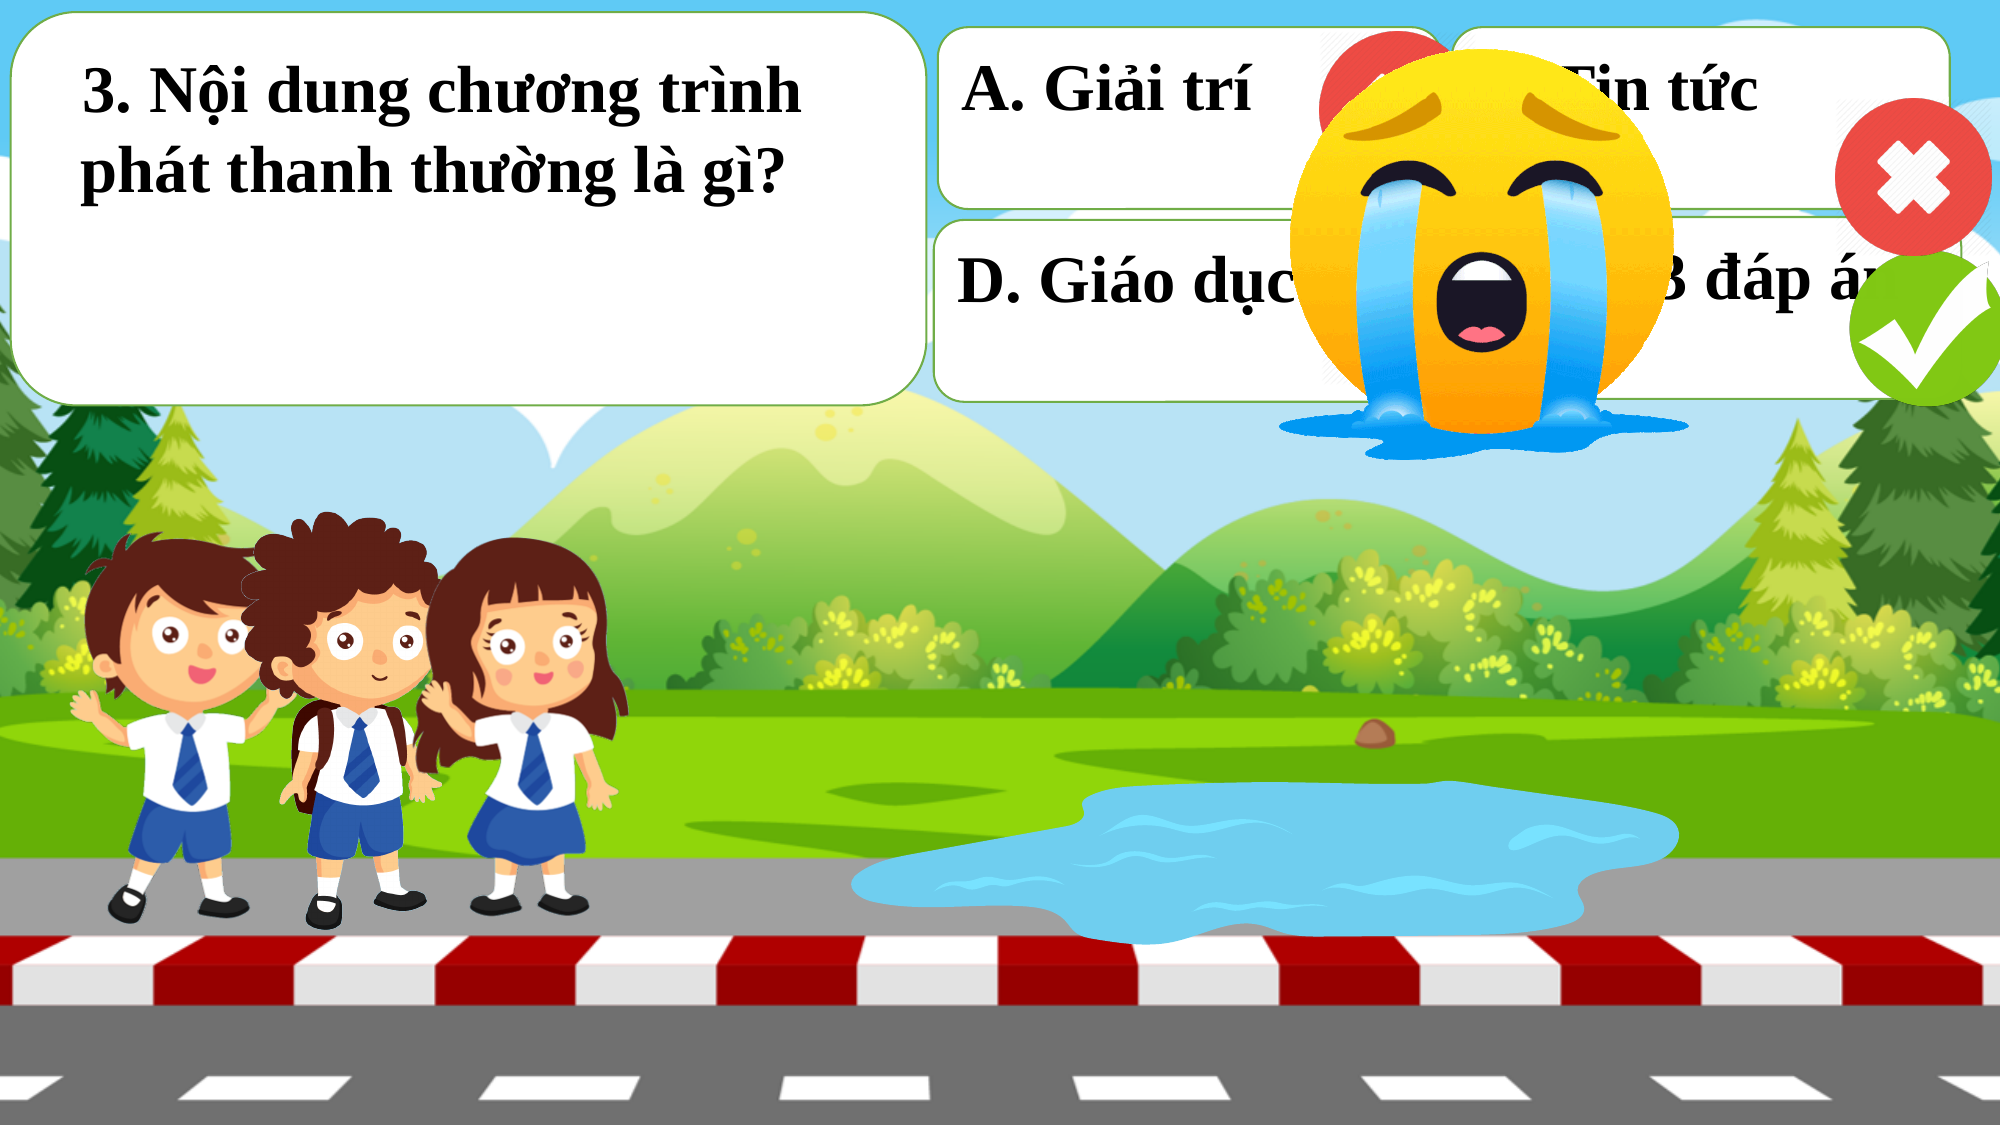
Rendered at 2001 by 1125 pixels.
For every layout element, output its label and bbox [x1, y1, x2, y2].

text_box [0, 0, 2000, 1125]
picture [1835, 98, 2000, 407]
picture [45, 500, 653, 946]
picture [850, 780, 1680, 946]
picture [1209, 0, 1698, 461]
